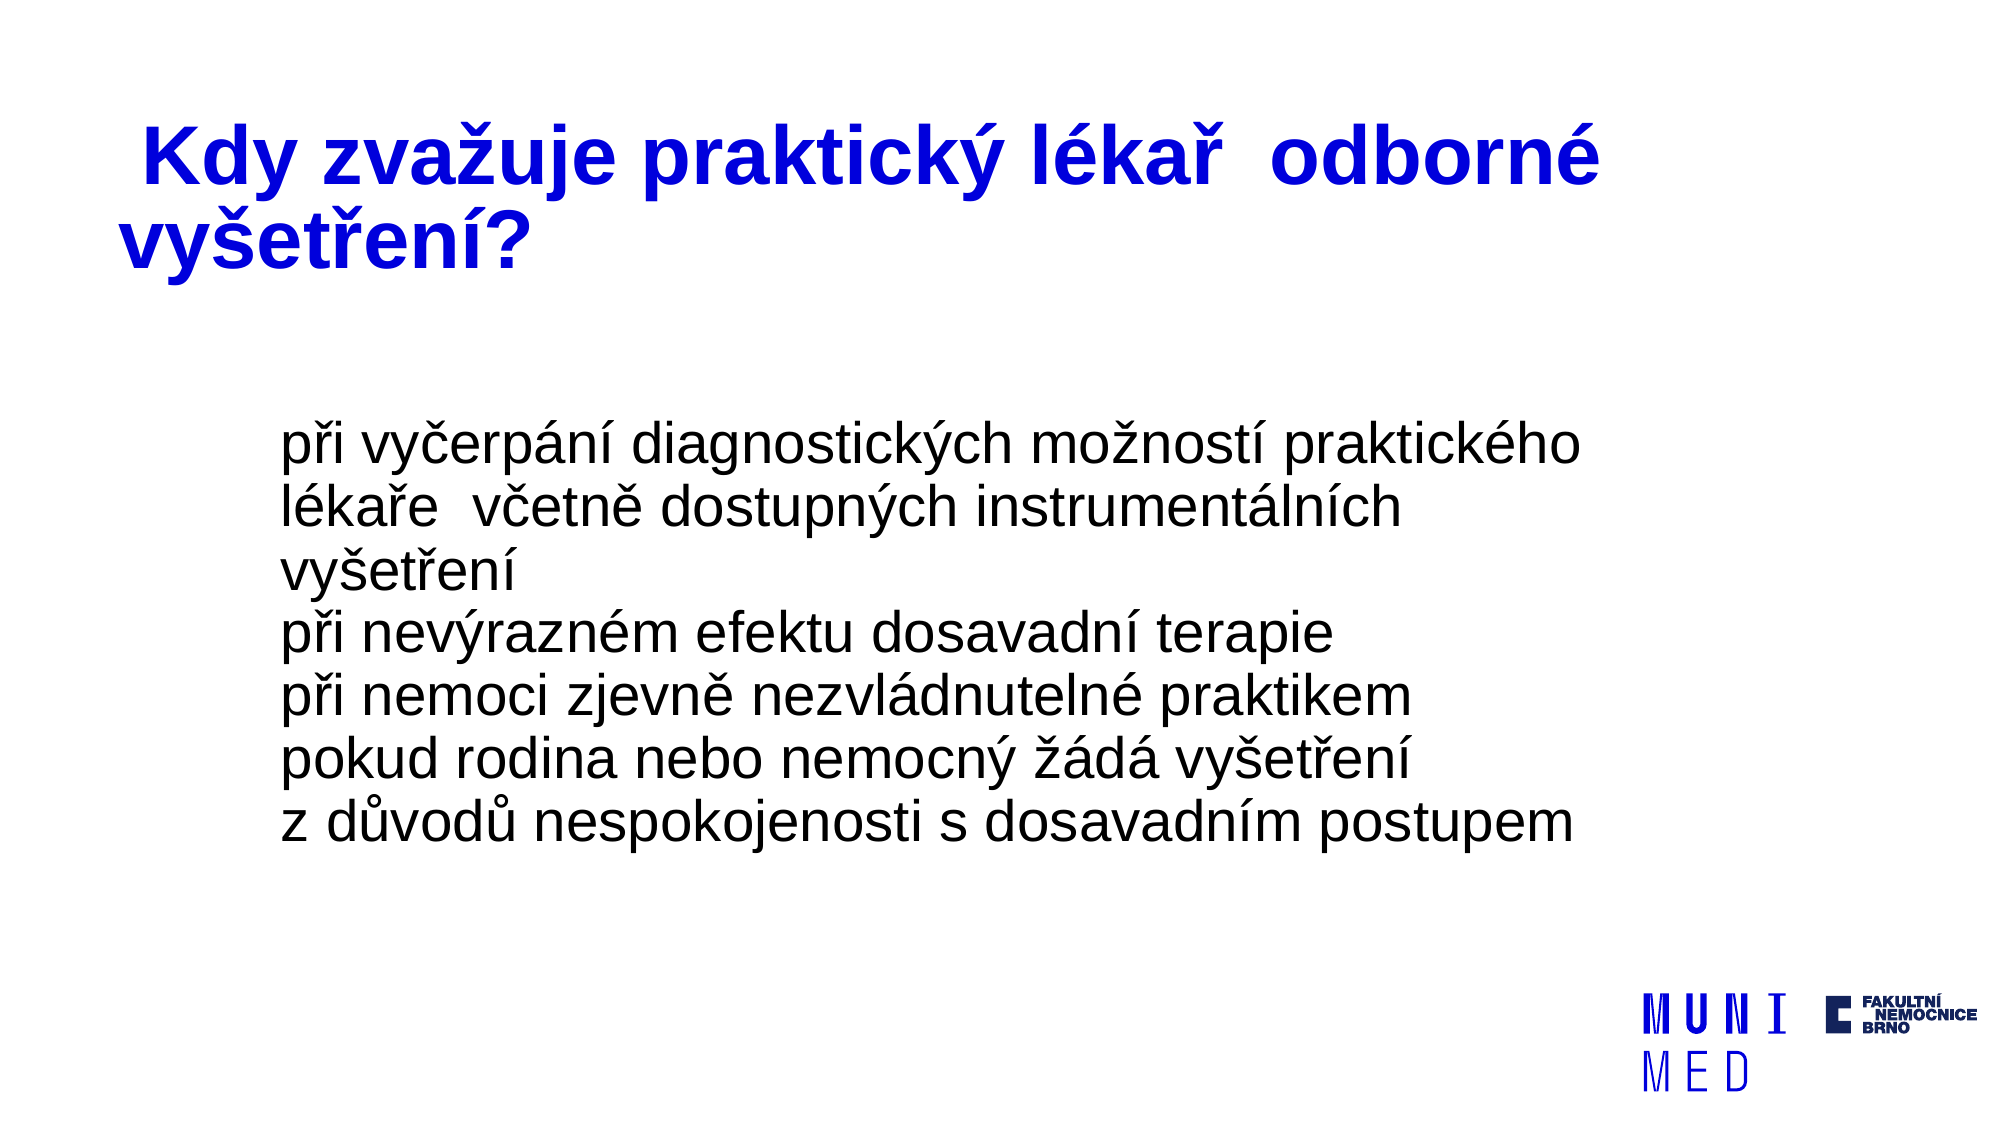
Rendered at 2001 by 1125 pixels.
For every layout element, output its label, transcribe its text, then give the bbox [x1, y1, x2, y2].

title Kdy zvažuje praktický lékař odborné vyšetření? [118, 118, 1883, 193]
list při vyčerpání diagnostických možností praktického lékaře včetně dostupných instrumentálních vyšetření při nevýrazném efektu dosavadní terapie při nemoci zjevně nezvládnutelné praktikem pokud rodina nebo nemocný žádá vyšetření z důvodů nespokojenosti s dosavadním postupem [280, 413, 1631, 1125]
